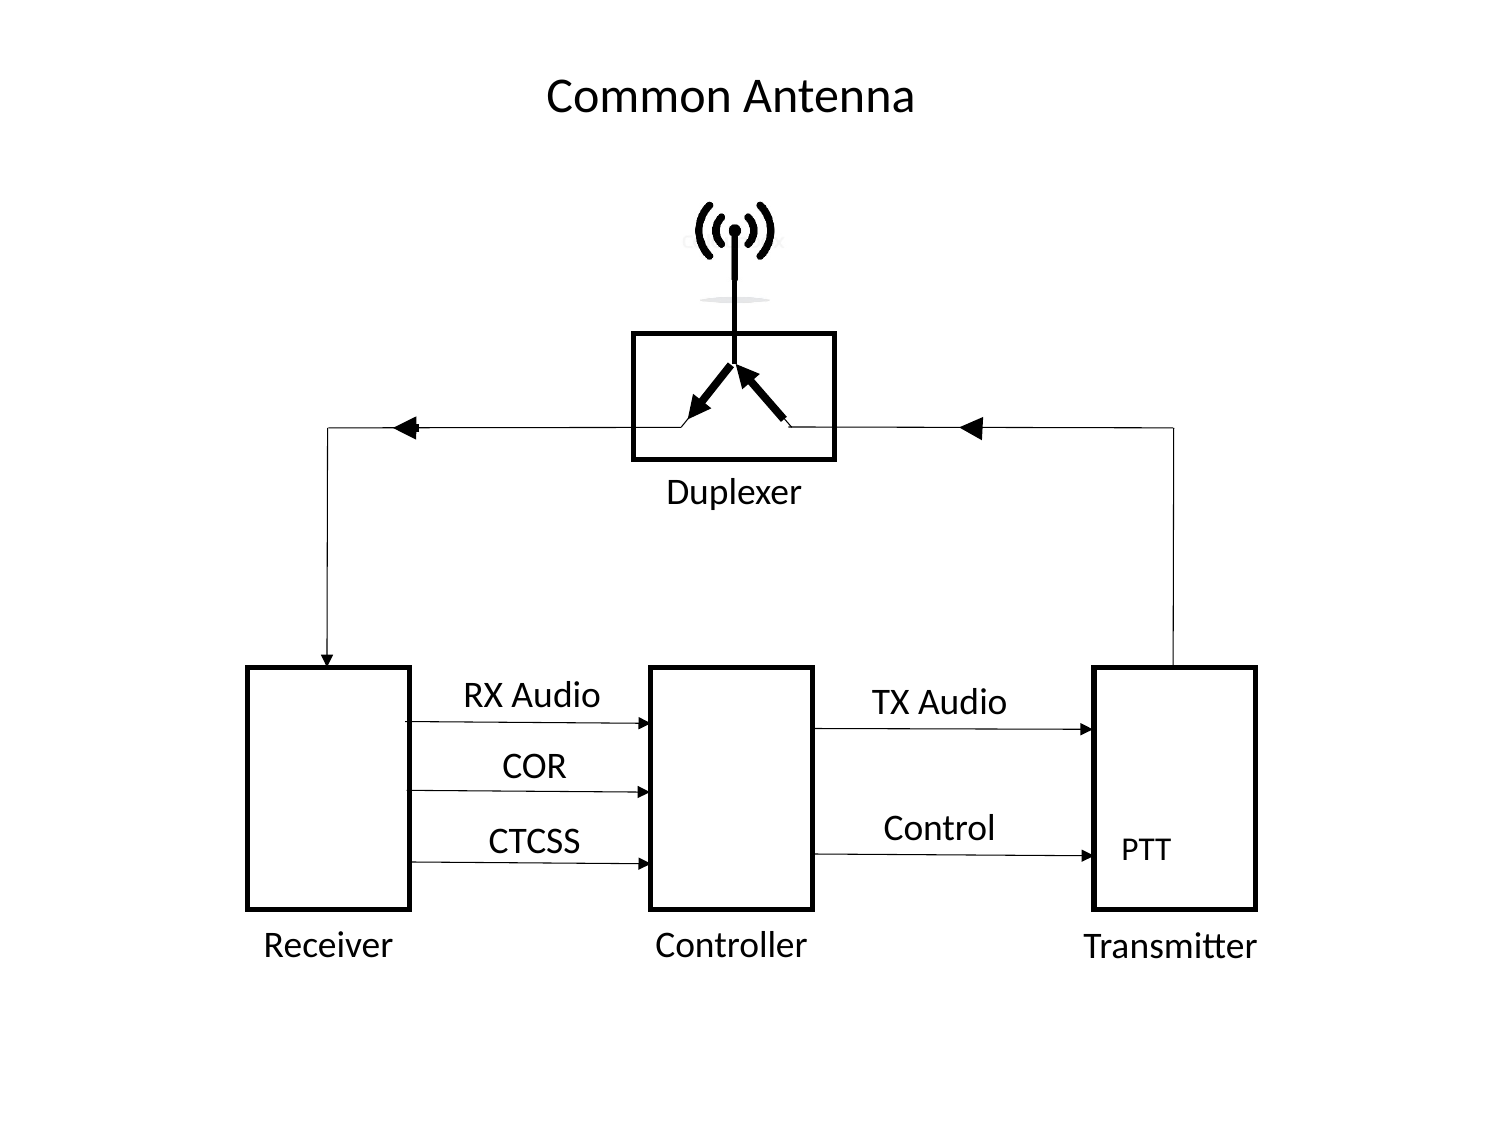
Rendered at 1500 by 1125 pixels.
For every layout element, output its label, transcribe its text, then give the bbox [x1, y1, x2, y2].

text_box Transmitter [1062, 913, 1279, 974]
text_box Duplexer [636, 459, 832, 520]
text_box PTT [1106, 819, 1305, 875]
text_box [633, 332, 836, 461]
text_box [650, 666, 814, 910]
text_box Receiver [237, 912, 420, 973]
text_box TX Audio [842, 669, 1037, 728]
text_box [1093, 666, 1257, 910]
text_box RX Audio [434, 662, 630, 721]
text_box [687, 364, 731, 420]
text_box [246, 666, 410, 910]
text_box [735, 363, 784, 420]
text_box Controller [621, 912, 843, 973]
text_box Common Antenna [321, 55, 1152, 131]
picture [666, 161, 803, 321]
text_box COR [437, 733, 633, 790]
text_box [681, 367, 730, 427]
text_box Control [842, 795, 1037, 853]
text_box CTCSS [437, 808, 633, 861]
text_box CTCSS [437, 864, 633, 869]
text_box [740, 367, 792, 428]
